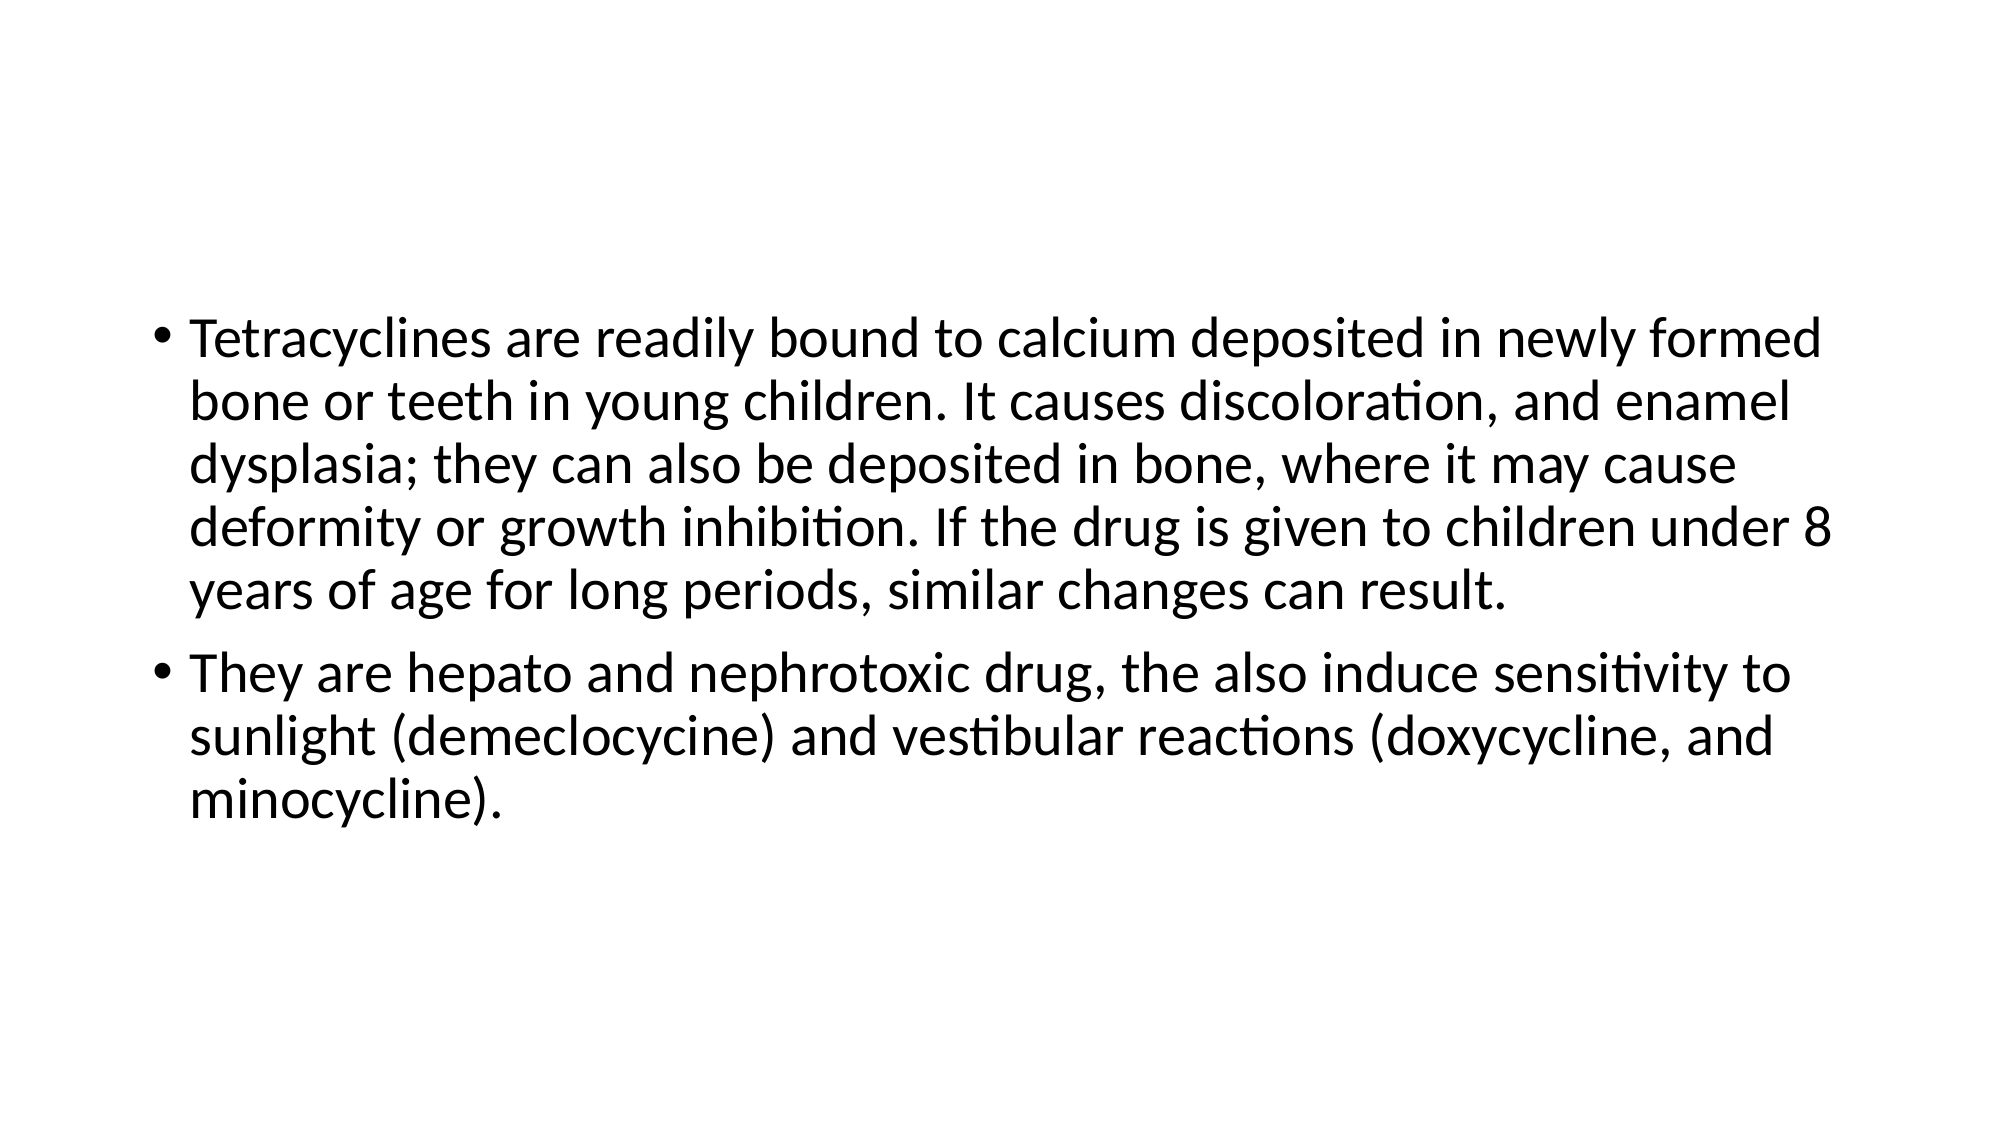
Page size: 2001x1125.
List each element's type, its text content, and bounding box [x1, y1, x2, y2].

list Tetracyclines are readily bound to calcium deposited in newly formed bone or teeth in young children. It causes discoloration, and enamel dysplasia; they can also be deposited in bone, where it may cause deformity or growth inhibition. If the drug is given to children under 8 years of age for long periods, similar changes can result. They are hepato and nephrotoxic drug, the also induce sensitivity to sunlight (demeclocycine) and vestibular reactions (doxycycline, and minocycline). [137, 299, 1863, 1014]
